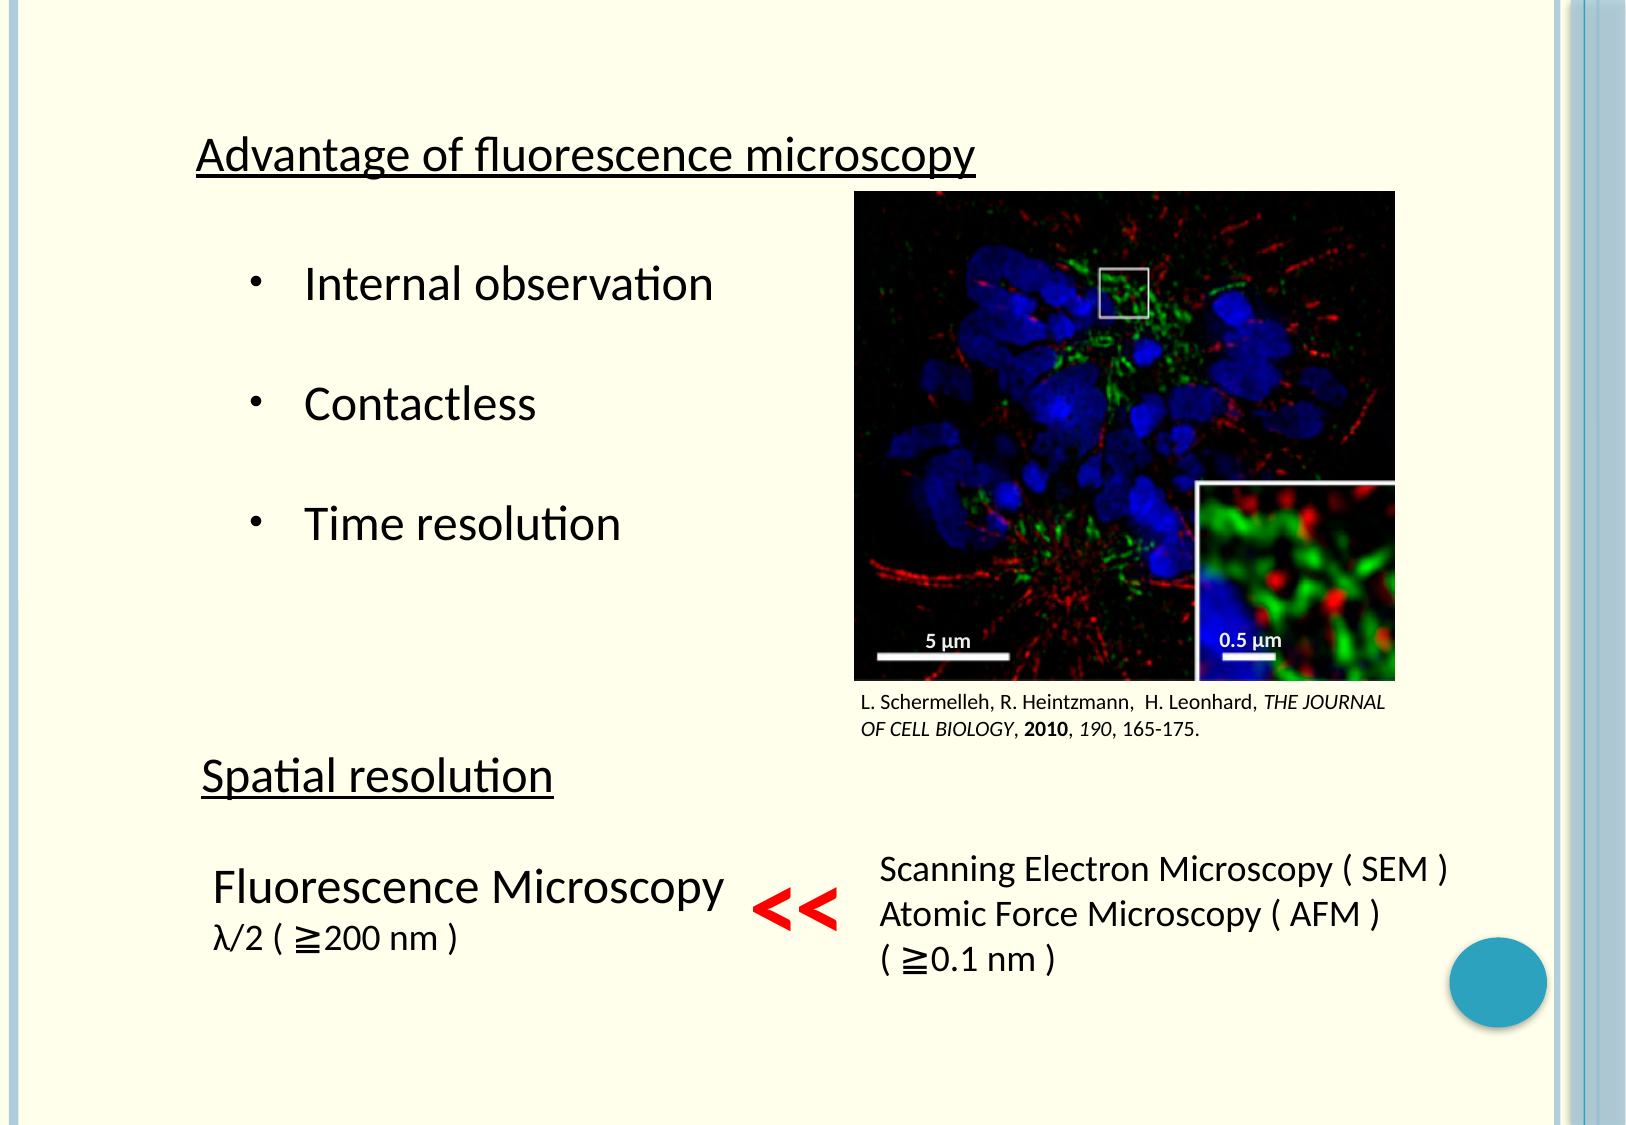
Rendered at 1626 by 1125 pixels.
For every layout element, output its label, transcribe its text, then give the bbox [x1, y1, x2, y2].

text_box Scanning Electron Microscopy ( SEM ) Atomic Force Microscopy ( AFM ) ( ≧0.1 nm ) [864, 836, 1498, 986]
text_box Spatial resolution [186, 734, 636, 810]
text_box L. Schermelleh, R. Heintzmann, H. Leonhard, THE JOURNAL OF CELL BIOLOGY, 2010, 190, 165-175. [846, 680, 1414, 748]
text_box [853, 191, 1396, 682]
text_box Fluorescence Microscopy λ/2 ( ≧200 nm ) [198, 845, 728, 966]
text_box ・ Internal observation ・ Contactless ・ Time resolution [216, 243, 807, 559]
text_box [734, 833, 899, 972]
text_box Advantage of fluorescence microscopy [180, 113, 1268, 189]
